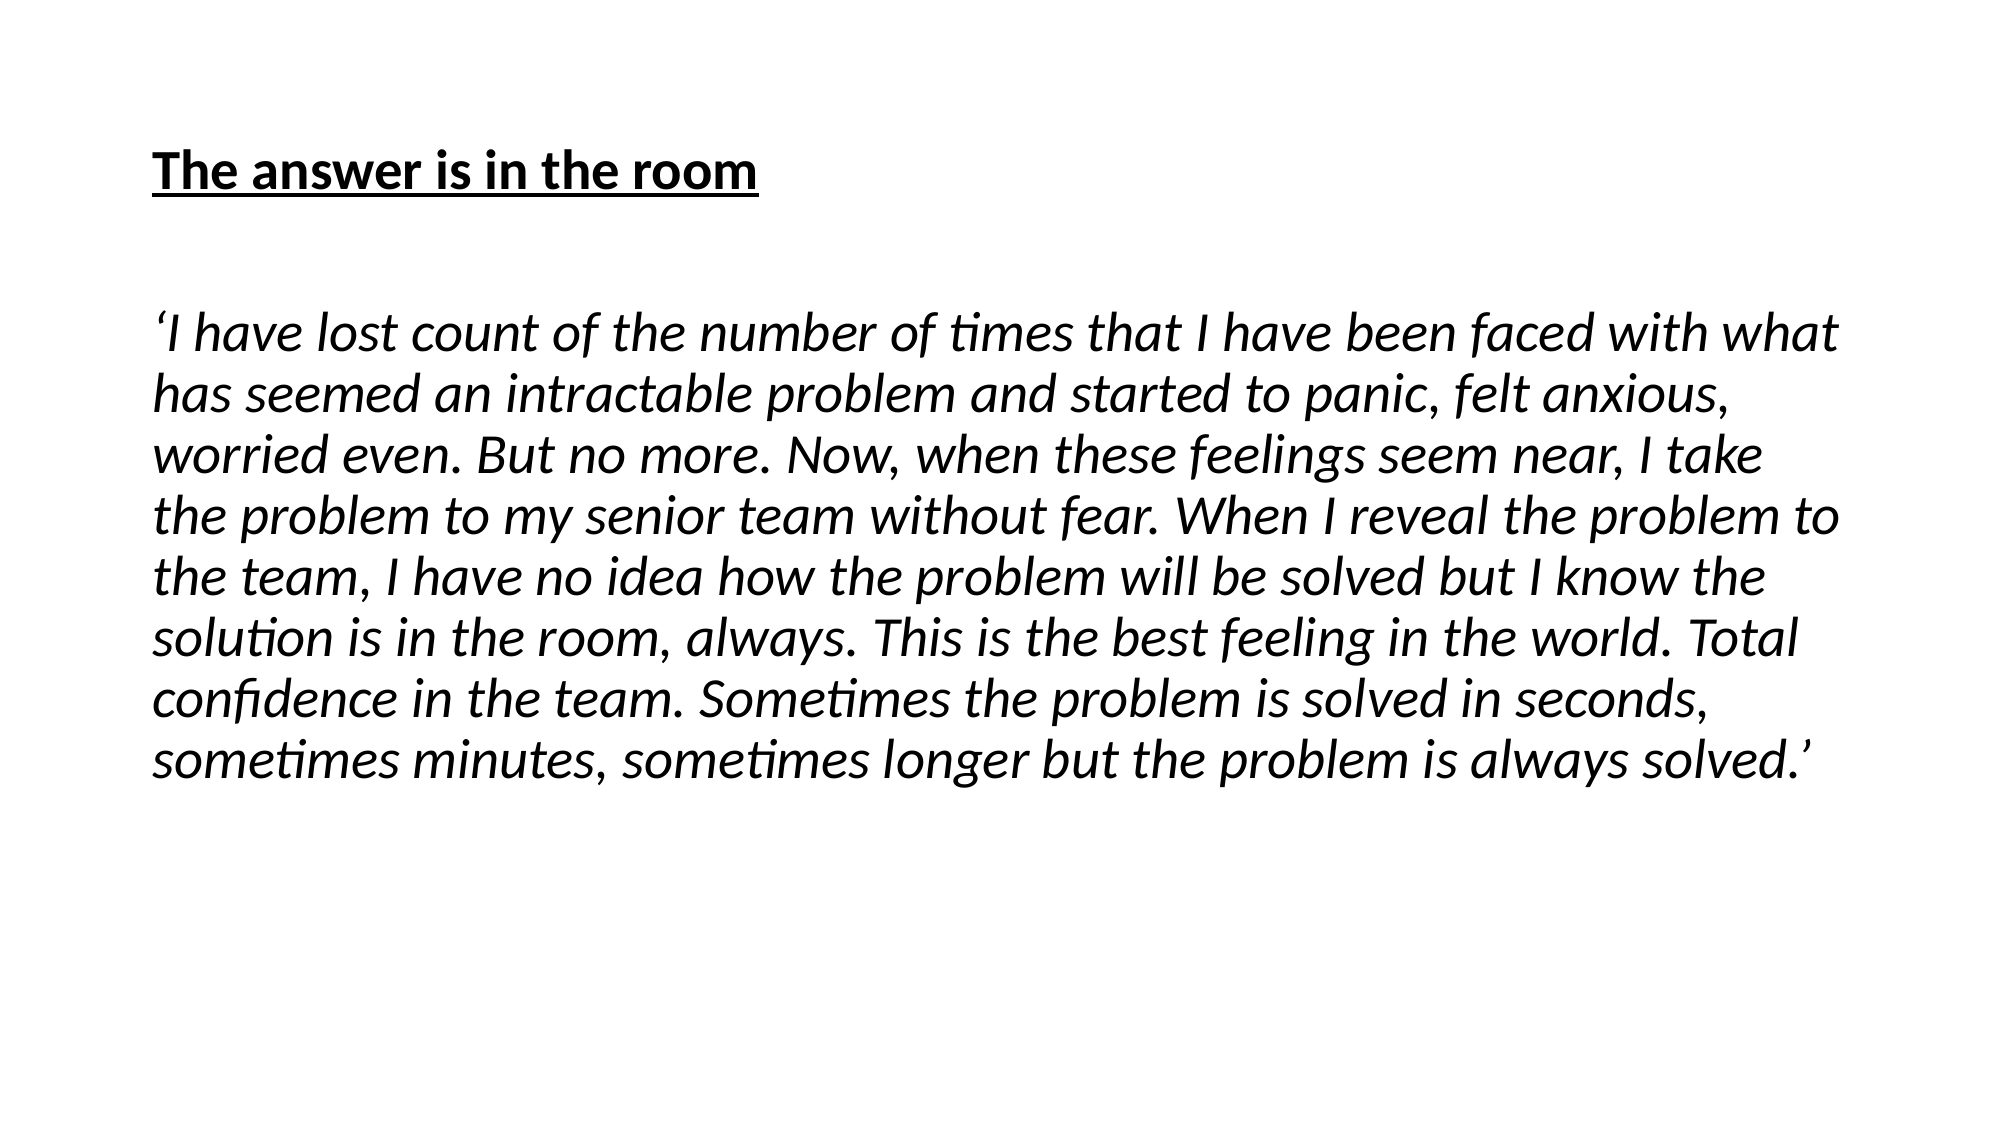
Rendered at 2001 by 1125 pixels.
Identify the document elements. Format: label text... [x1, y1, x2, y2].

list The answer is in the room ‘I have lost count of the number of times that I have been faced with what has seemed an intractable problem and started to panic, felt anxious, worried even. But no more. Now, when these feelings seem near, I take the problem to my senior team without fear. When I reveal the problem to the team, I have no idea how the problem will be solved but I know the solution is in the room, always. This is the best feeling in the world. Total confidence in the team. Sometimes the problem is solved in seconds, sometimes minutes, sometimes longer but the problem is always solved.’ [137, 133, 1863, 848]
